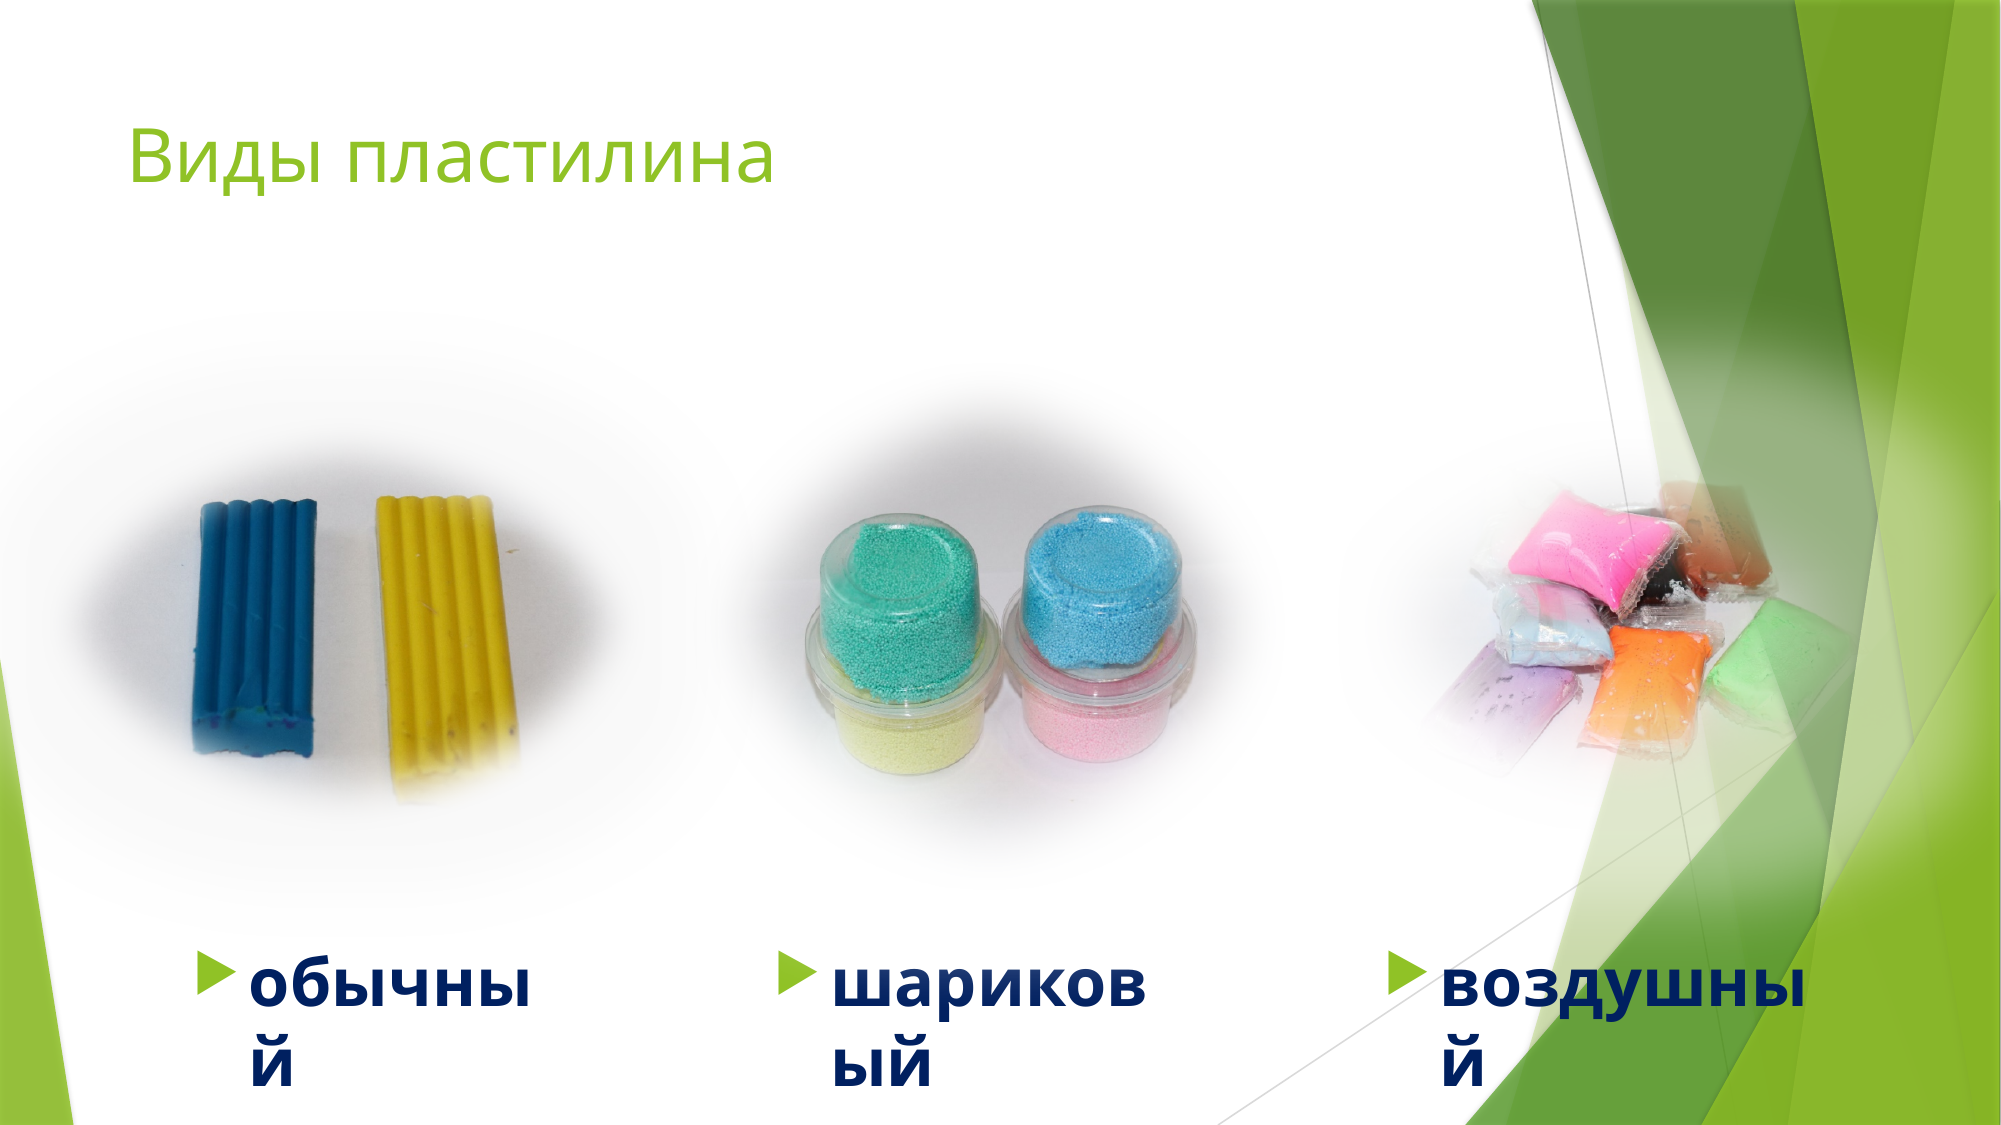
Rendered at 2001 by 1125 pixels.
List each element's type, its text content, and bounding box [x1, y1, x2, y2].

text_box воздушный [1368, 932, 1825, 1022]
text_box обычный [177, 932, 560, 1022]
picture [28, 411, 660, 838]
picture [675, 348, 1950, 904]
title Виды пластилина [111, 99, 1570, 317]
text_box шариковый [758, 950, 1219, 1022]
